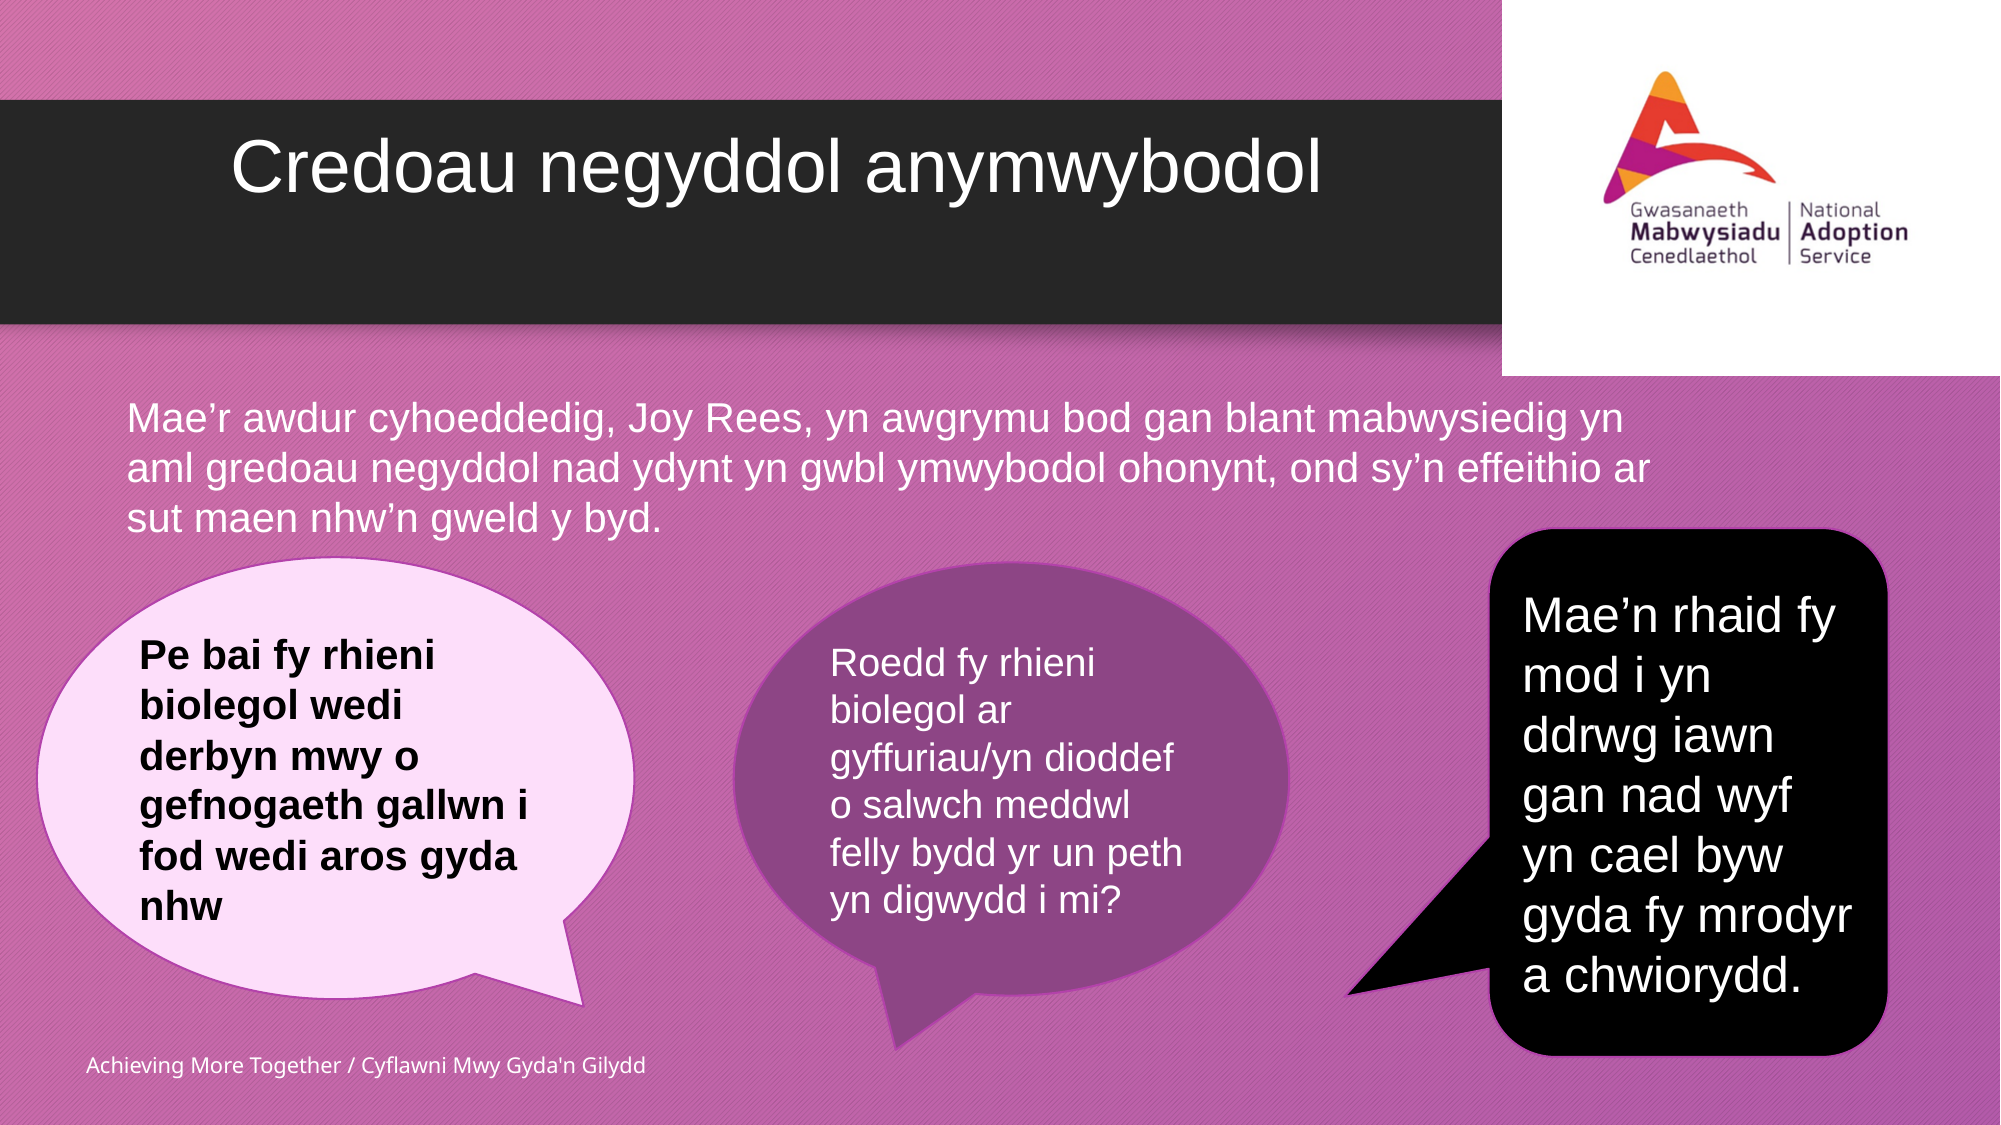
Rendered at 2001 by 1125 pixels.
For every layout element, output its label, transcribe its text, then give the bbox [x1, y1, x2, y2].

title Credoau negyddol anymwybodol [137, 59, 1417, 278]
list Mae’r awdur cyhoeddedig, Joy Rees, yn awgrymu bod gan blant mabwysiedig yn aml gredoau negyddol nad ydynt yn gwbl ymwybodol ohonynt, ond sy’n effeithio ar sut maen nhw’n gweld y byd. [111, 383, 1689, 974]
picture [0, 0, 2000, 377]
text_box Mae’n rhaid fy mod i yn ddrwg iawn gan nad wyf yn cael byw gyda fy mrodyr a chwiorydd. [1343, 526, 1890, 1059]
text_box Roedd fy rhieni biolegol ar gyffuriau/yn dioddef o salwch meddwl felly bydd yr un peth yn digwydd i mi? [732, 561, 1291, 1051]
text_box Pe bai fy rhieni biolegol wedi derbyn mwy o gefnogaeth gallwn i fod wedi aros gyda nhw [35, 556, 636, 1008]
footer Achieving More Together / Cyflawni Mwy Gyda'n Gilydd [70, 1035, 1198, 1096]
